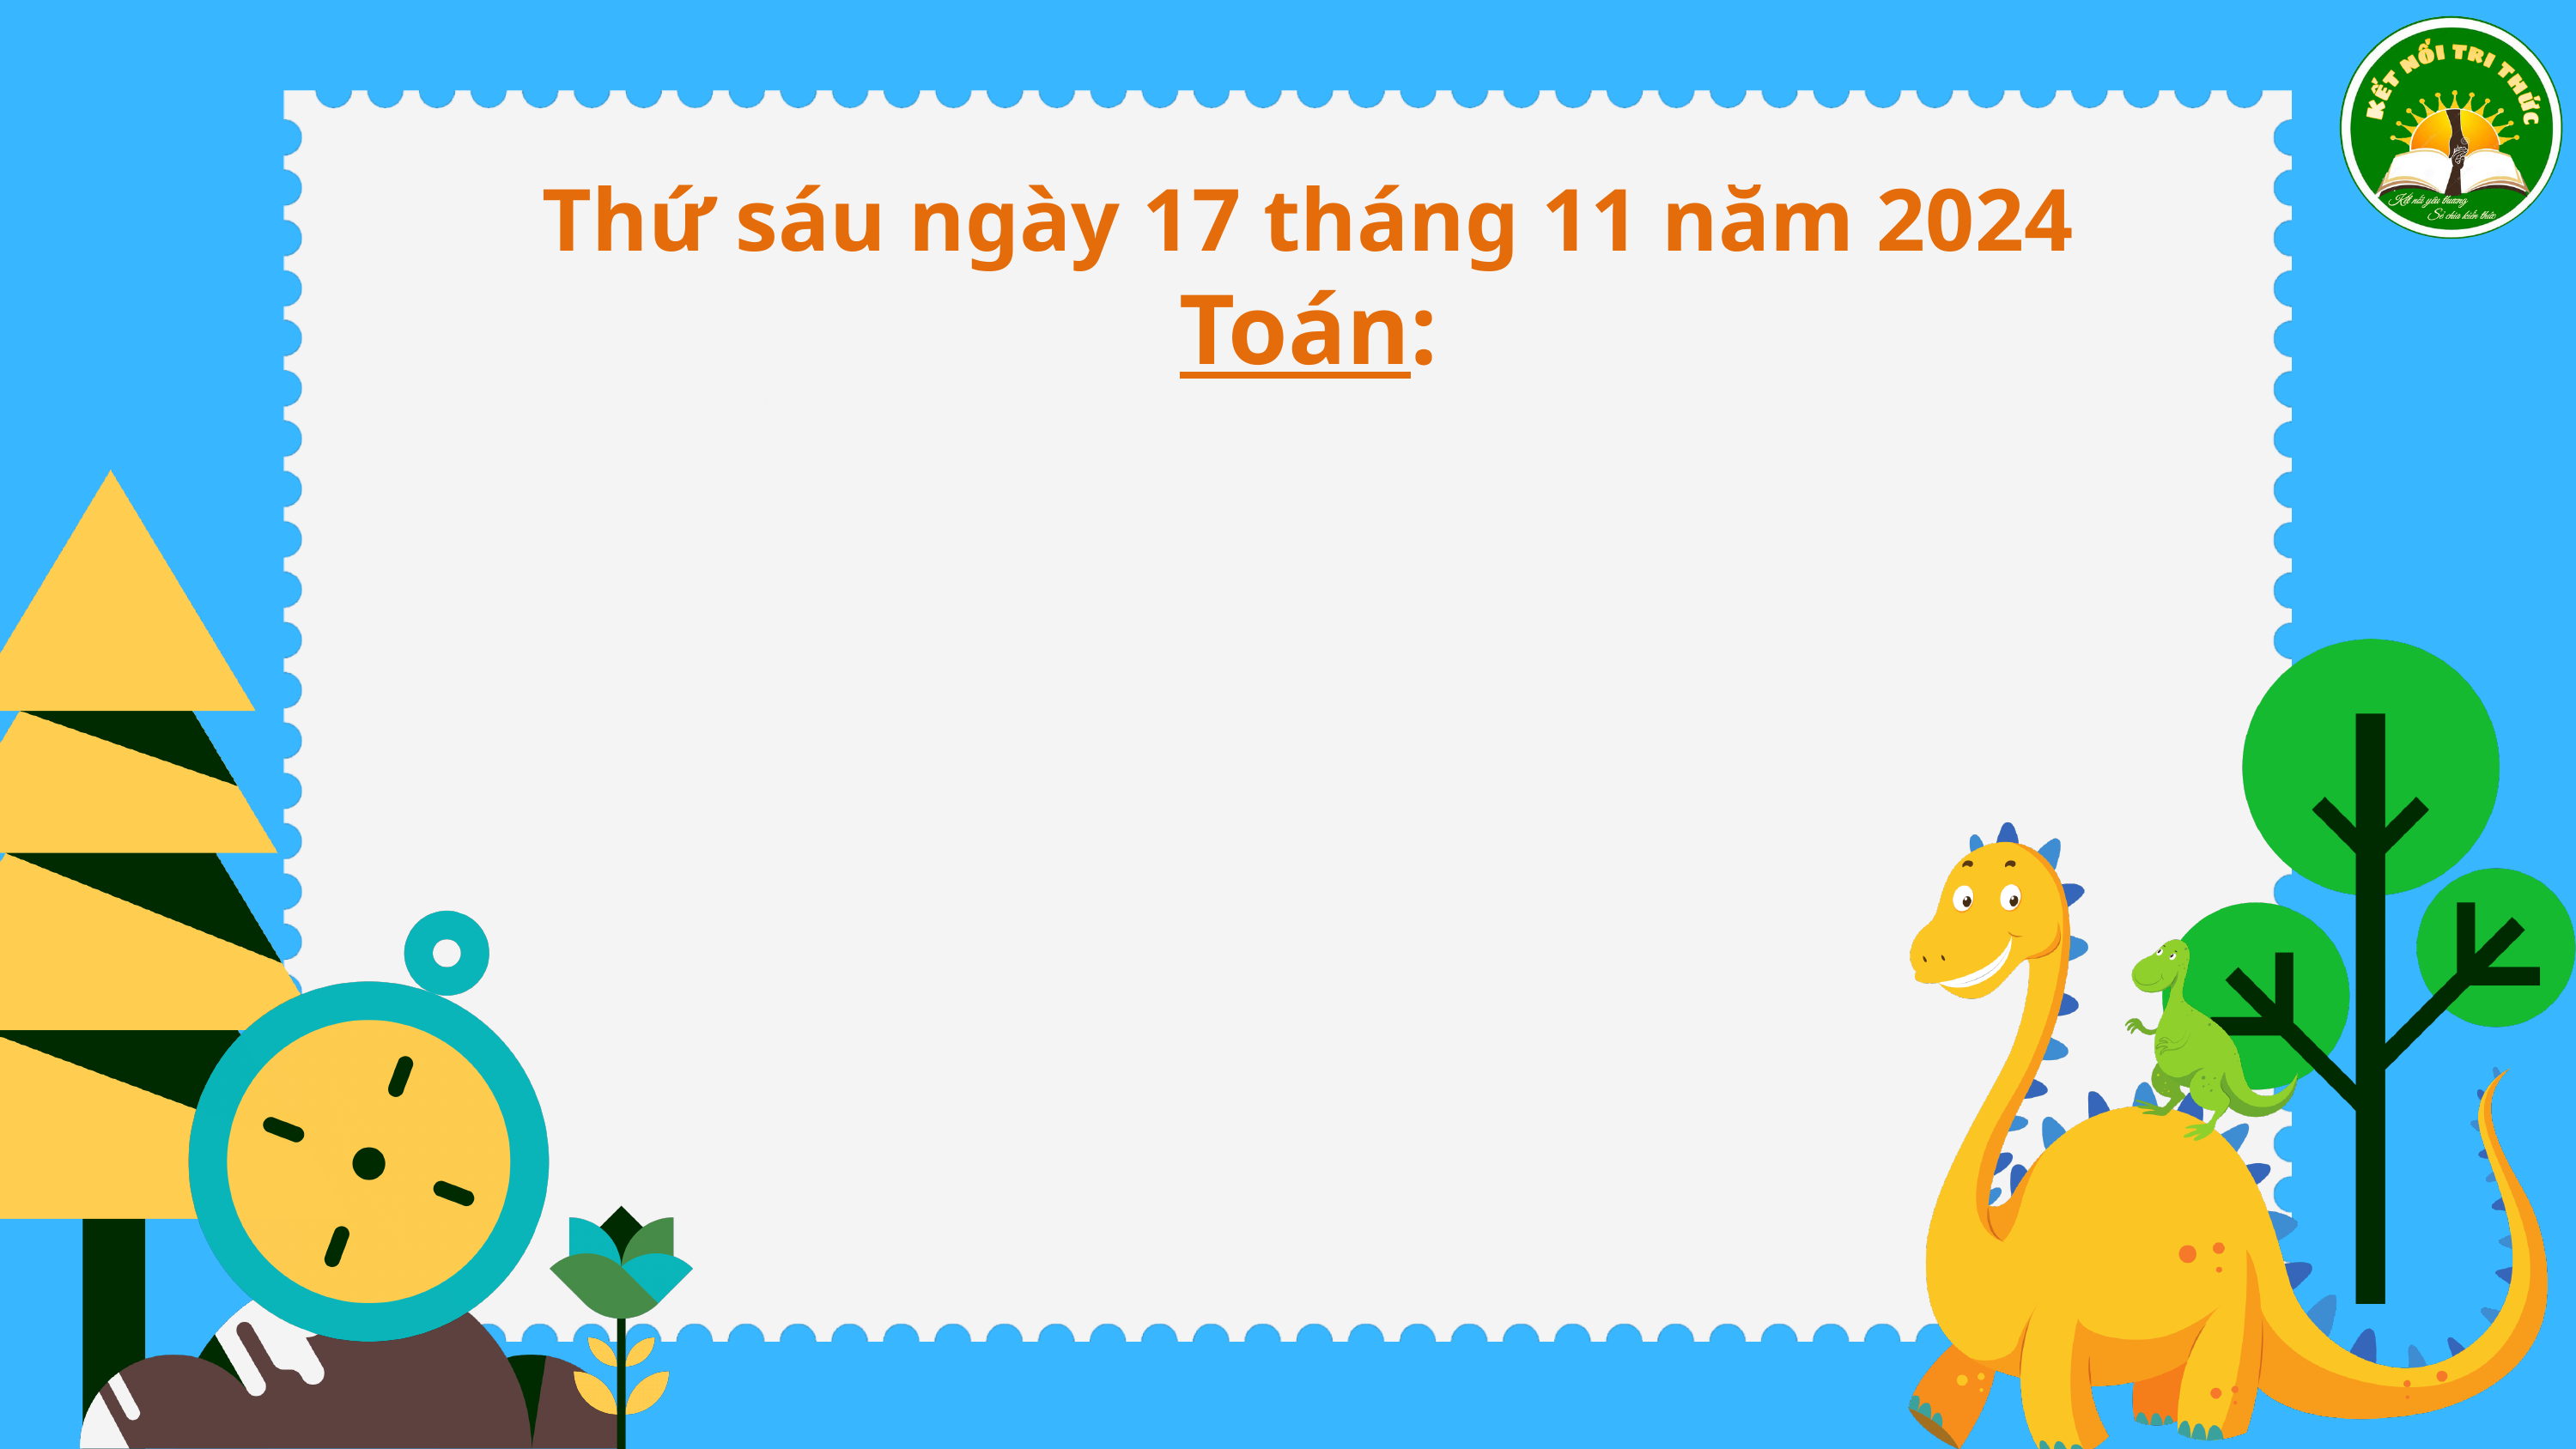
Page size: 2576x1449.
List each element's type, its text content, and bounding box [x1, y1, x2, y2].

picture [0, 0, 2576, 1449]
text_box Thứ sáu ngày 17 tháng 11 năm 2024 Toán: [1916, 158, 2162, 391]
text_box Thứ sáu ngày 17 tháng 11 năm 2024 Toán: [455, 158, 656, 391]
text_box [2339, 15, 2563, 239]
